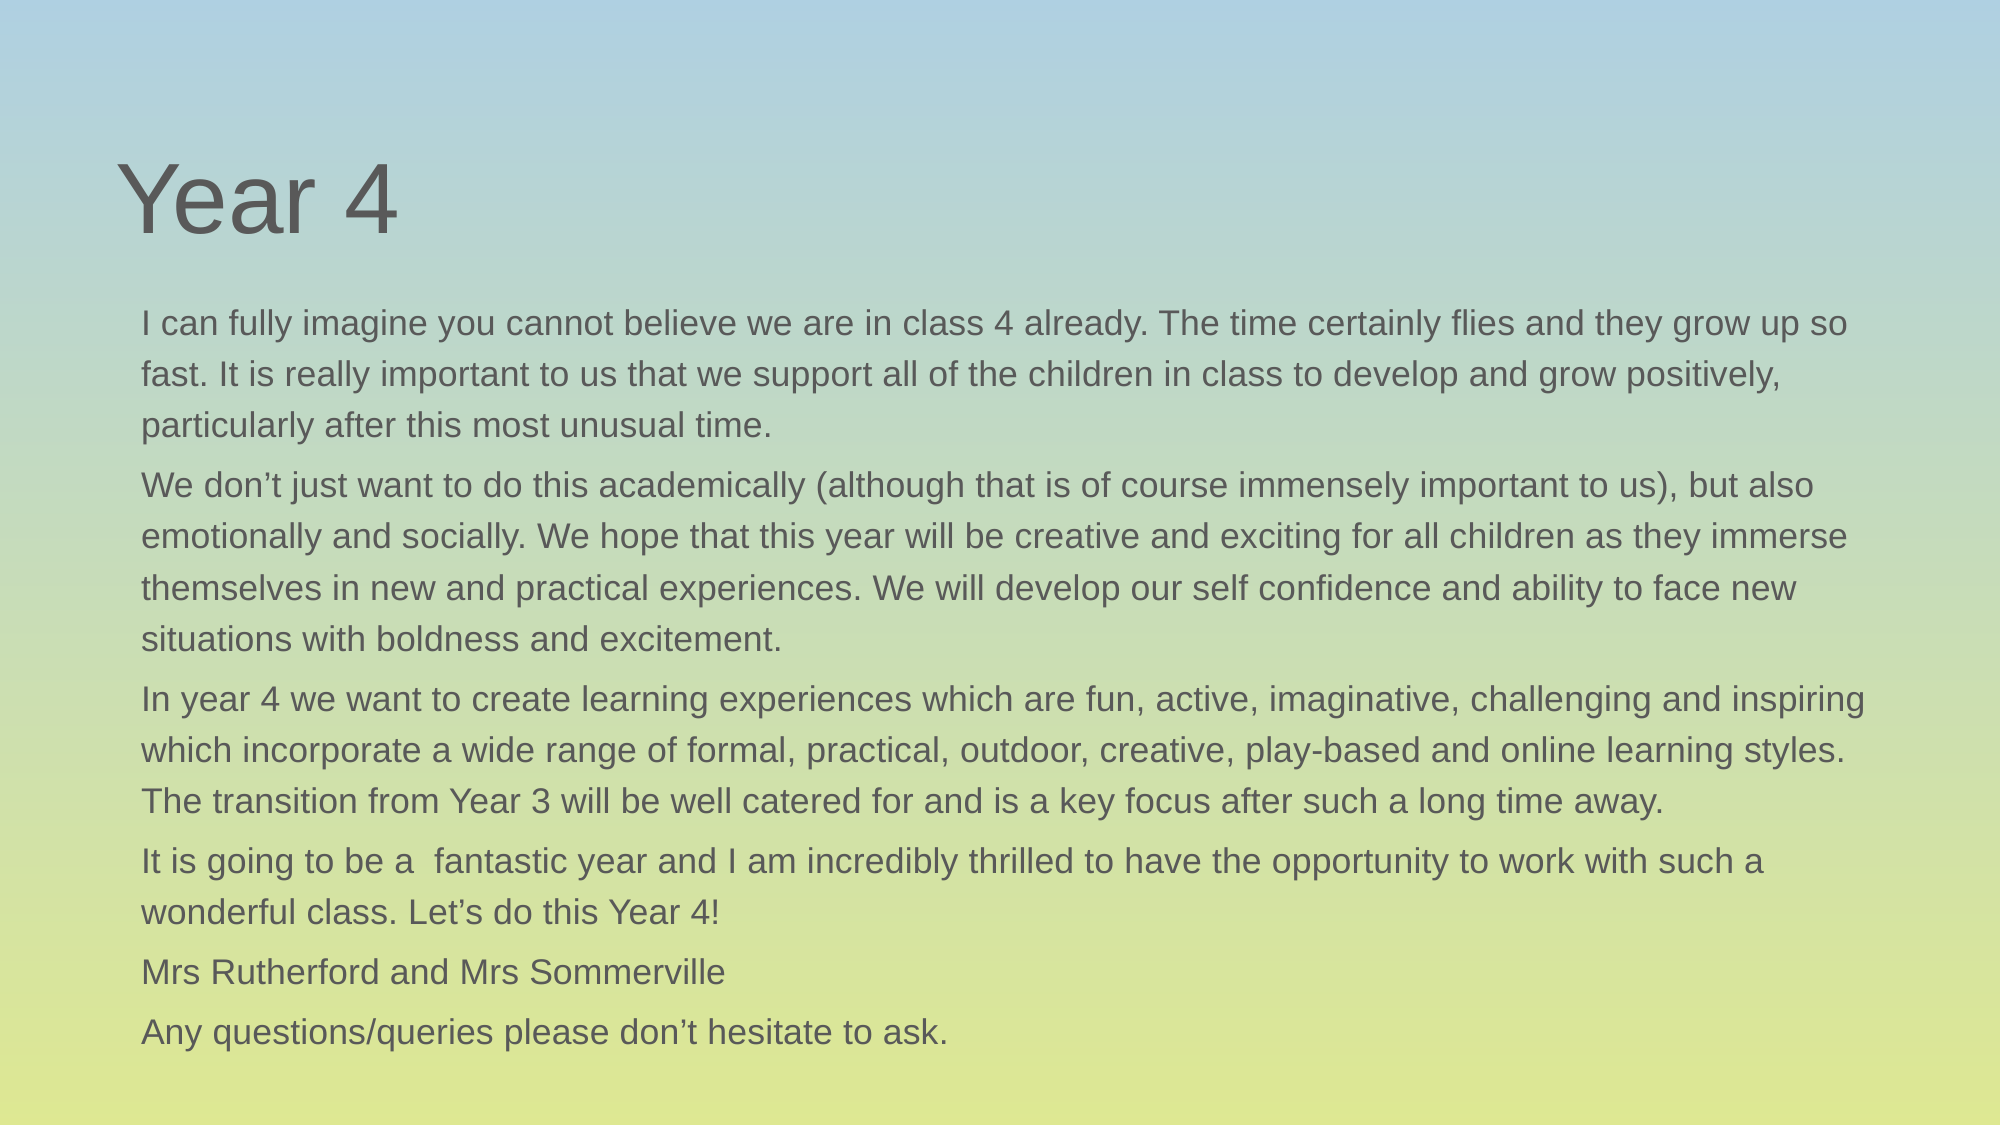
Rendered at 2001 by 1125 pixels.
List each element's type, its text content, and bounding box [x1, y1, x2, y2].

list I can fully imagine you cannot believe we are in class 4 already. The time certainly flies and they grow up so fast. It is really important to us that we support all of the children in class to develop and grow positively, particularly after this most unusual time. We don’t just want to do this academically (although that is of course immensely important to us), but also emotionally and socially. We hope that this year will be creative and exciting for all children as they immerse themselves in new and practical experiences. We will develop our self confidence and ability to face new situations with boldness and excitement. In year 4 we want to create learning experiences which are fun, active, imaginative, challenging and inspiring which incorporate a wide range of formal, practical, outdoor, creative, play-based and online learning styles. The transition from Year 3 will be well catered for and is a key focus after such a long time away. It is going to be a fantastic year and I am incredibly thrilled to have the opportunity to work with such a wonderful class. Let’s do this Year 4! Mrs Rutherford and Mrs Sommerville Any questions/queries please don’t hesitate to ask. [118, 283, 1887, 1092]
title Year 4 [100, 65, 1638, 263]
